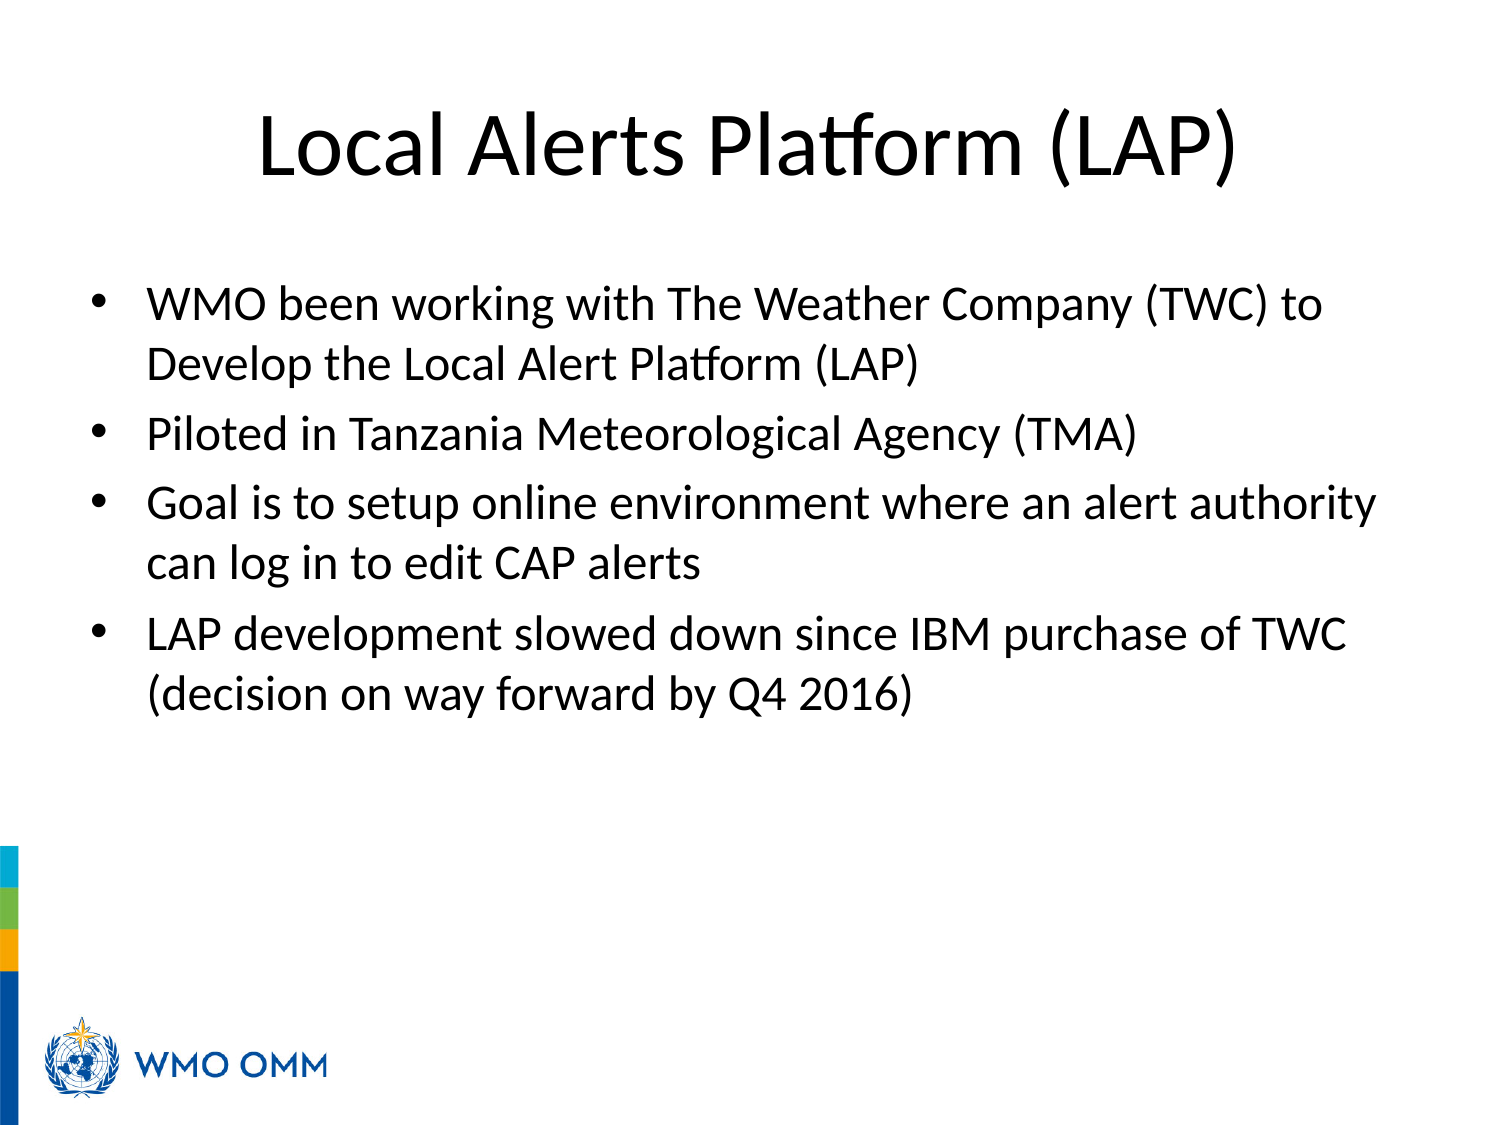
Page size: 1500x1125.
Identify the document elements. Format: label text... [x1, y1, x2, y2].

picture [0, 845, 327, 1125]
title Local Alerts Platform (LAP) [75, 45, 1425, 233]
list WMO been working with The Weather Company (TWC) to Develop the Local Alert Platform (LAP) Piloted in Tanzania Meteorological Agency (TMA) Goal is to setup online environment where an alert authority can log in to edit CAP alerts LAP development slowed down since IBM purchase of TWC (decision on way forward by Q4 2016) [75, 262, 1425, 1005]
